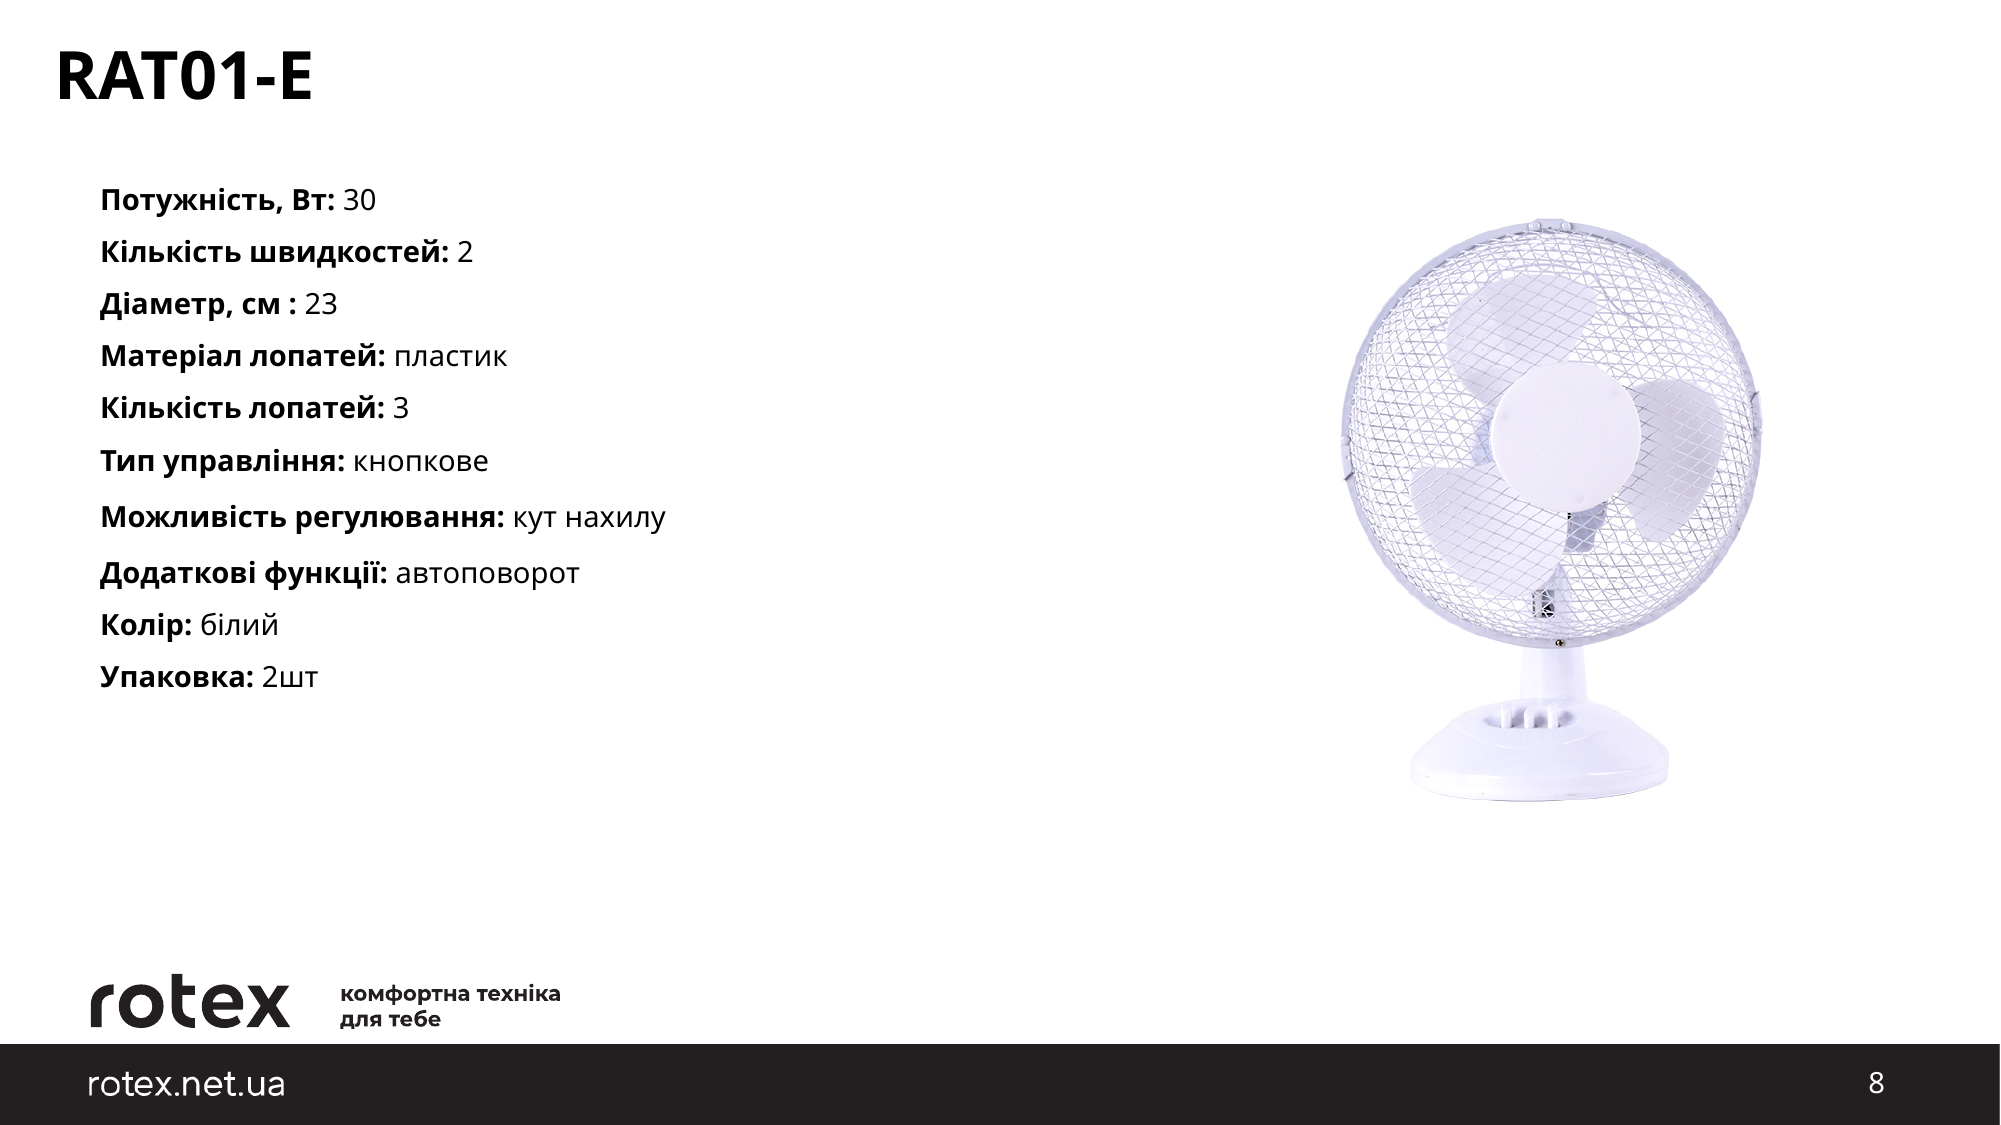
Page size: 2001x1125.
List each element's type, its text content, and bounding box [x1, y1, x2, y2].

picture [0, 1044, 2000, 1125]
slide_number 8 [1808, 1054, 1900, 1115]
picture [1156, 149, 1900, 894]
list Потужність, Вт: 30 Кількість швидкостей: 2 Діаметр, см : 23 Матеріал лопатей: пластик Кількість лопатей: 3 Тип управління: кнопкове Можливість регулювання: кут нахилу Додаткові функції: автоповорот Колір: білий Упаковка: 2шт [85, 177, 1273, 935]
text_box RAT01-E [40, 26, 330, 121]
